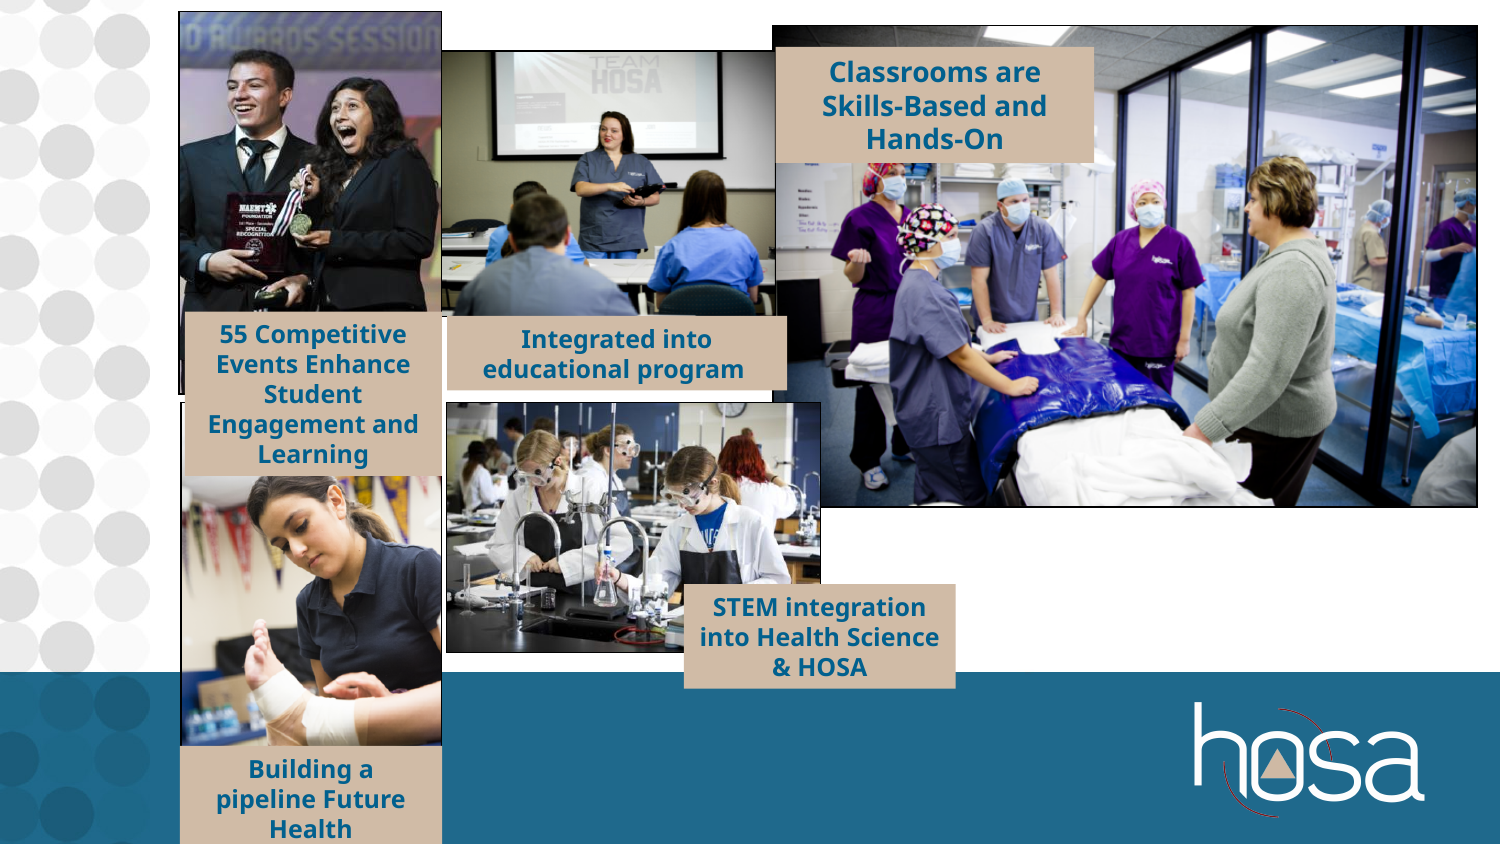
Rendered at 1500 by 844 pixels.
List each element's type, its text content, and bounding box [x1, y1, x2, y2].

text_box Integrated into educational program [447, 324, 768, 391]
picture [0, 0, 1500, 844]
text_box STEM integration into Health Science & HOSA [683, 584, 956, 689]
text_box Building a pipeline Future Health Professionals [179, 799, 443, 844]
